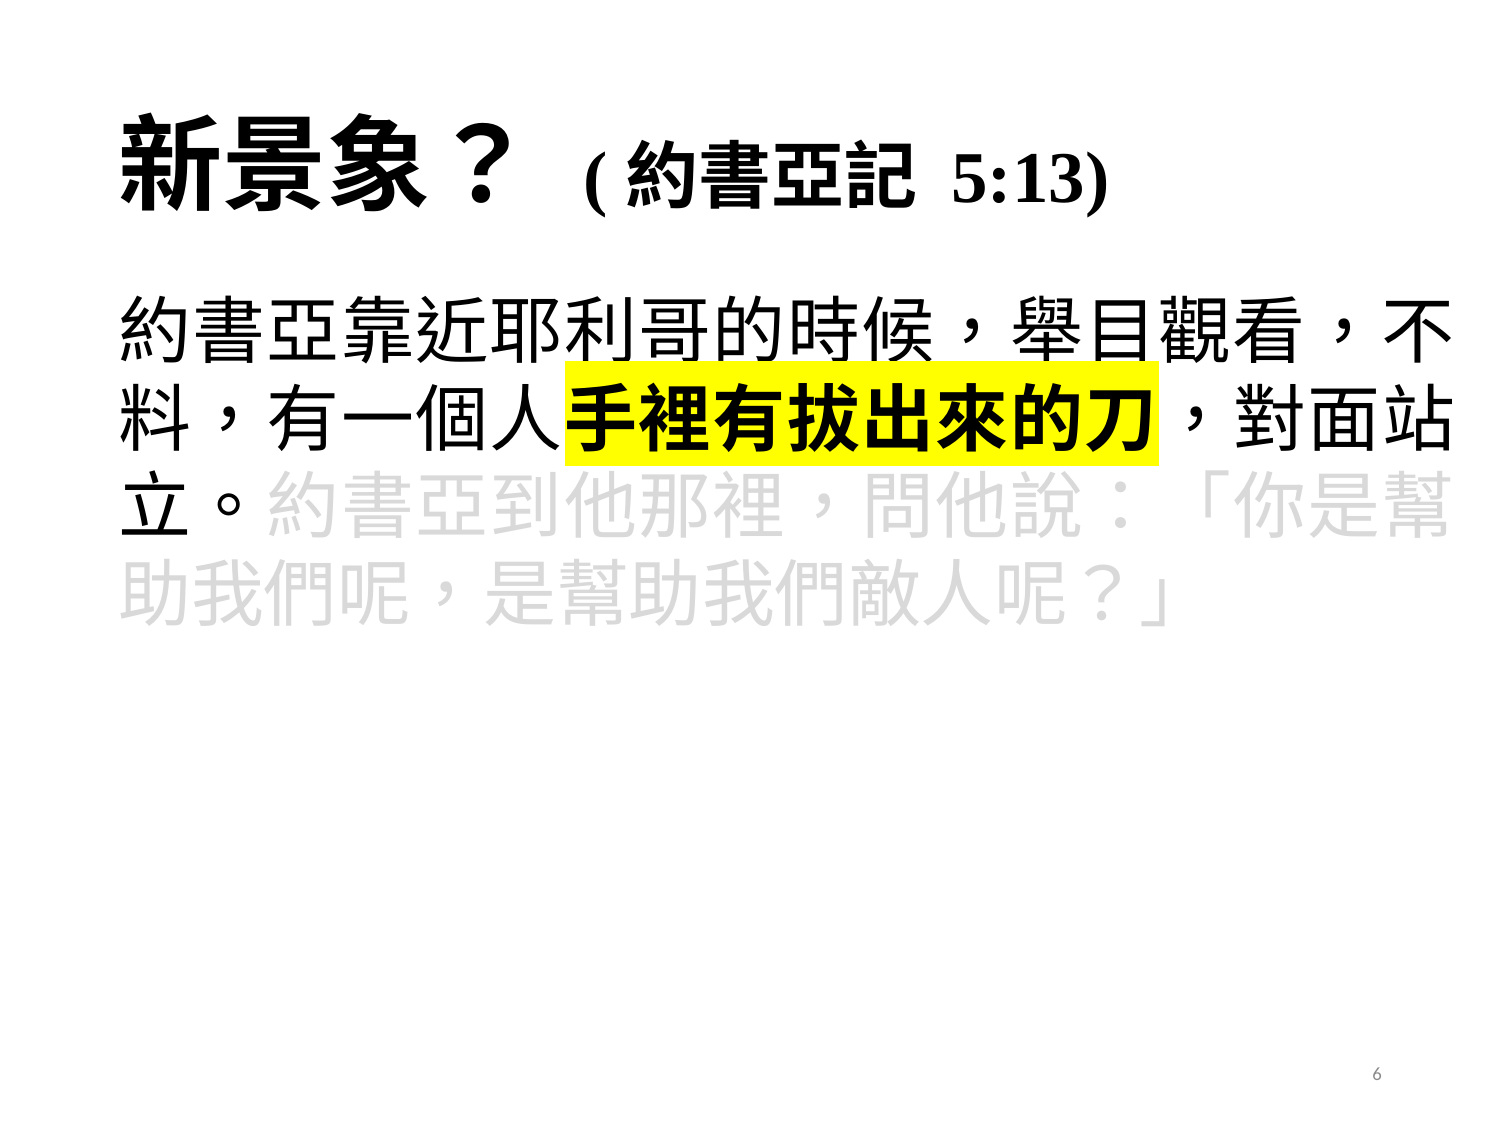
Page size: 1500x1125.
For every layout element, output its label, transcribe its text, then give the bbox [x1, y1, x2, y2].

list 約書亞靠近耶利哥的時候，舉目觀看，不料，有一個人手裡有拔出來的刀，對面站立。約書亞到他那裡，問他說：「你是幫助我們呢，是幫助我們敵人呢？」 [103, 277, 1471, 1125]
title 新景象？ (約書亞記 5:13) [103, 59, 1397, 277]
slide_number 6 [1059, 1042, 1397, 1103]
